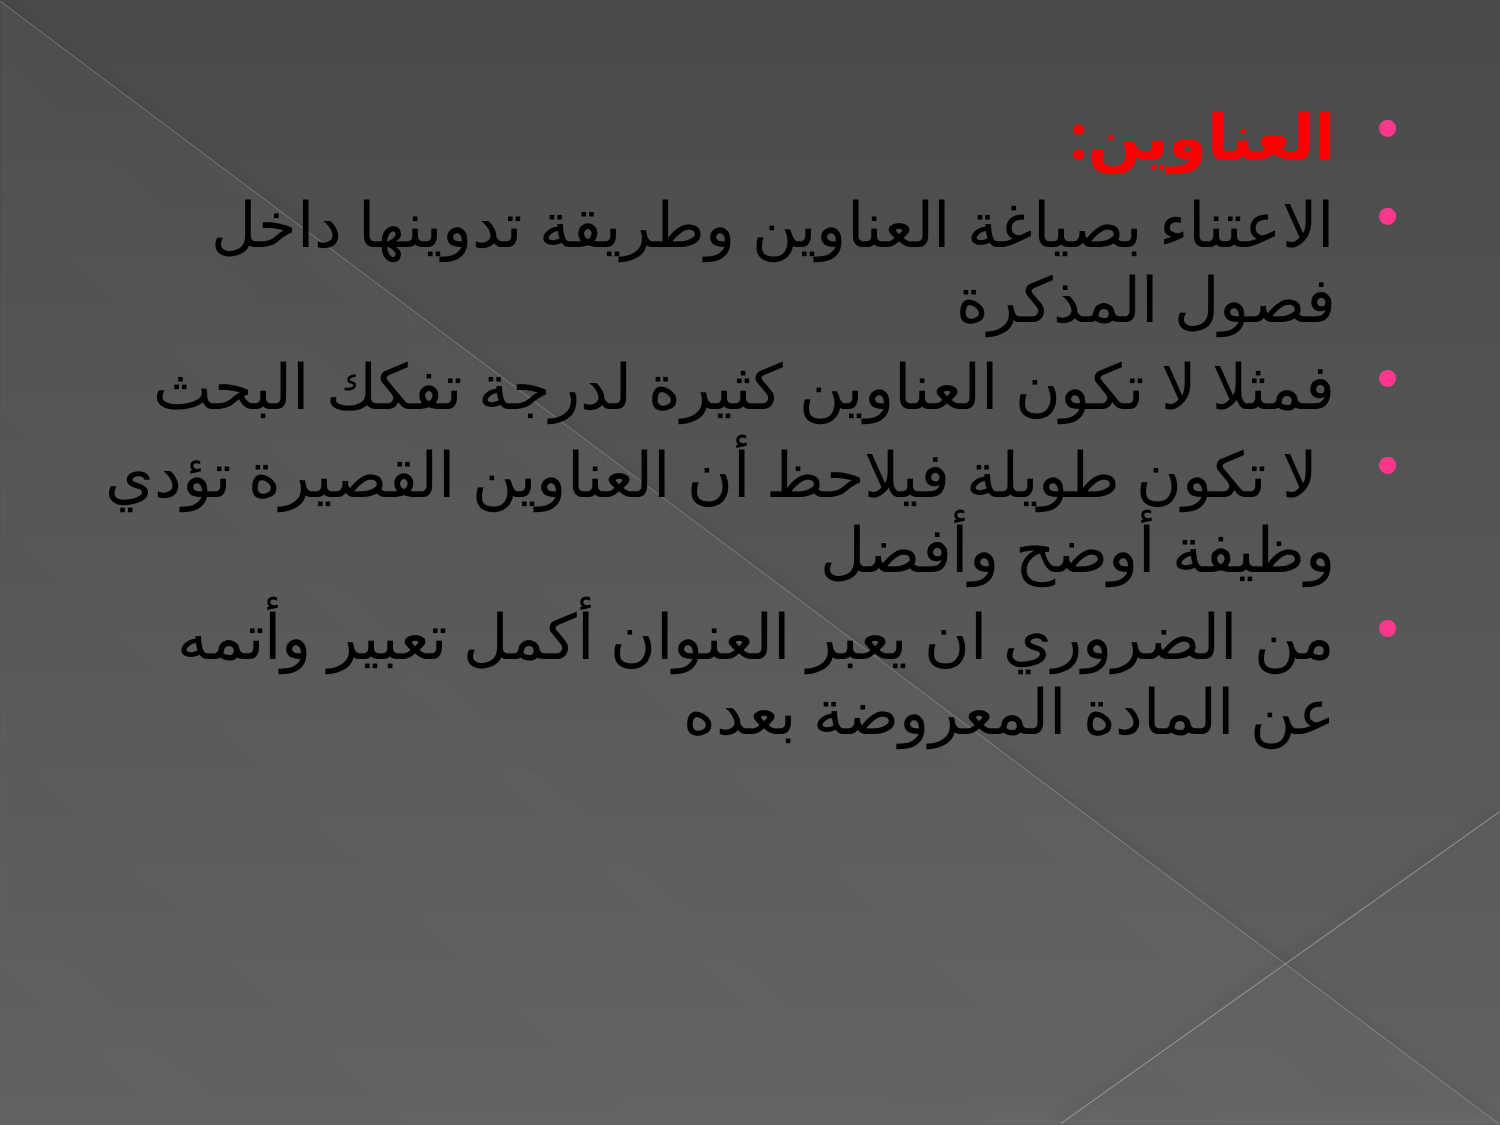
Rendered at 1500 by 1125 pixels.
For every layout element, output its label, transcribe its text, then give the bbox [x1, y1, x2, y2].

list العناوين: الاعتناء بصياغة العناوين وطريقة تدوينها داخل فصول المذكرة فمثلا لا تكون العناوين كثيرة لدرجة تفكك البحث لا تكون طويلة فيلاحظ أن العناوين القصيرة تؤدي وظيفة أوضح وأفضل من الضروري ان يعبر العنوان أكمل تعبير وأتمه عن المادة المعروضة بعده [75, 90, 1425, 1059]
